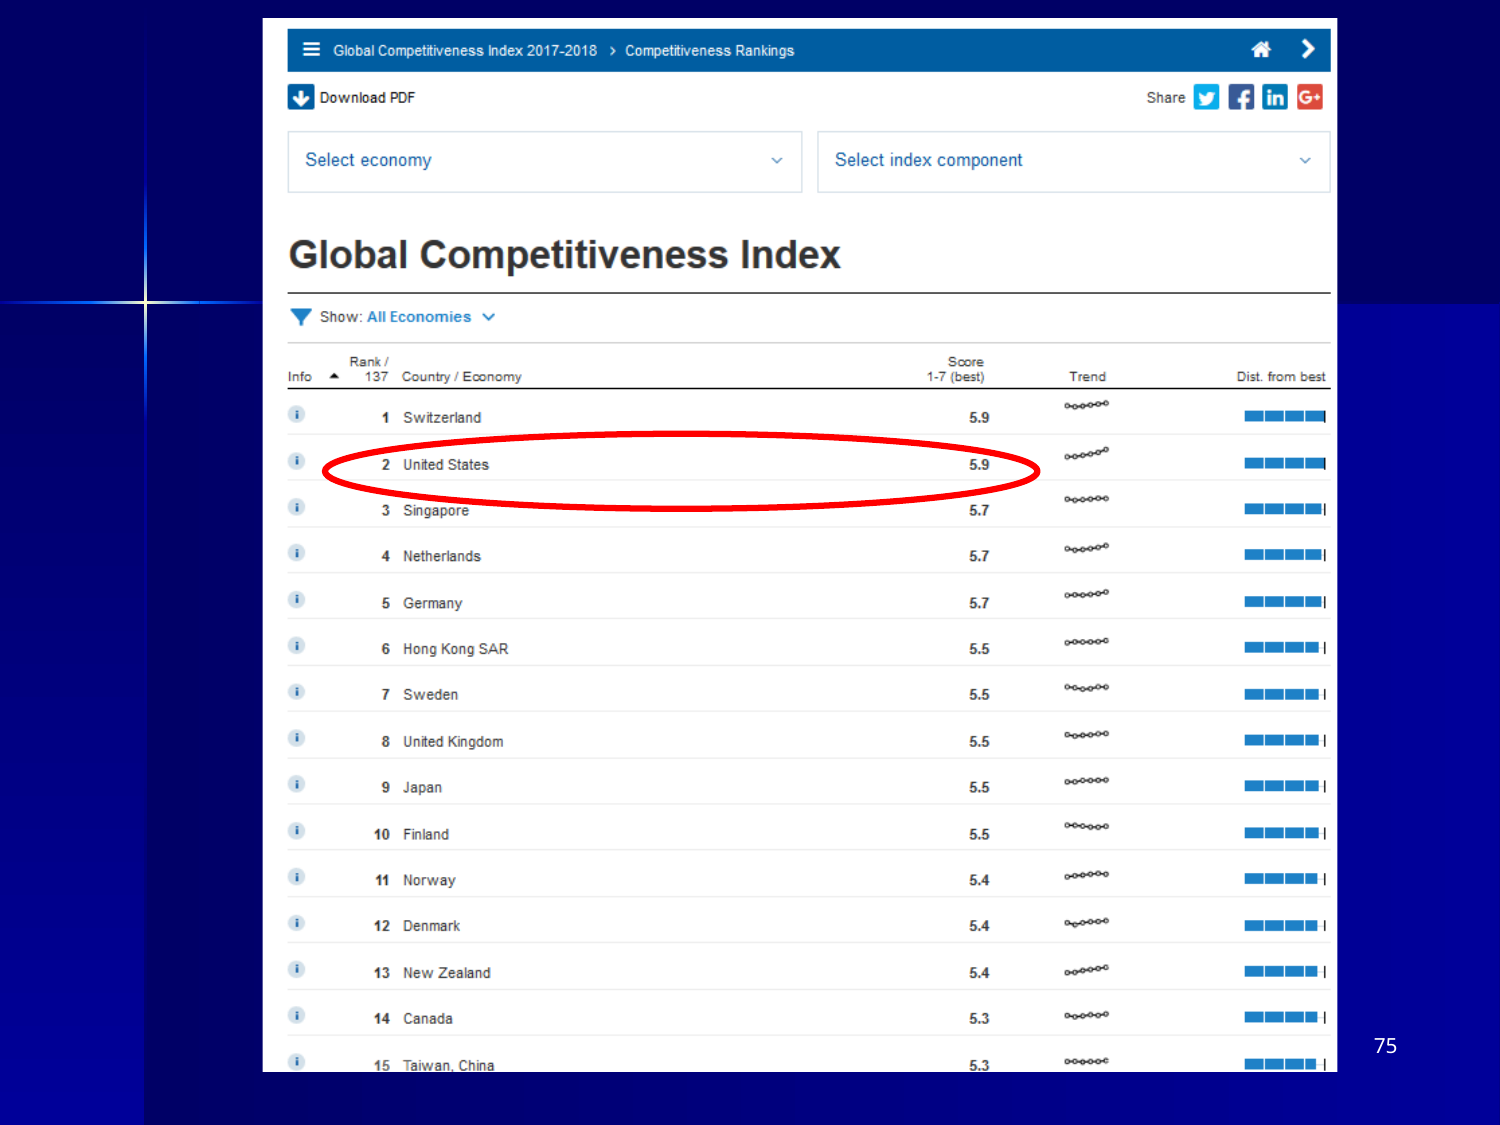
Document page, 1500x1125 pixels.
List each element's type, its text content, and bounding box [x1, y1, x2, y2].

slide_number 75 [1099, 1024, 1413, 1101]
picture [262, 17, 1338, 1072]
